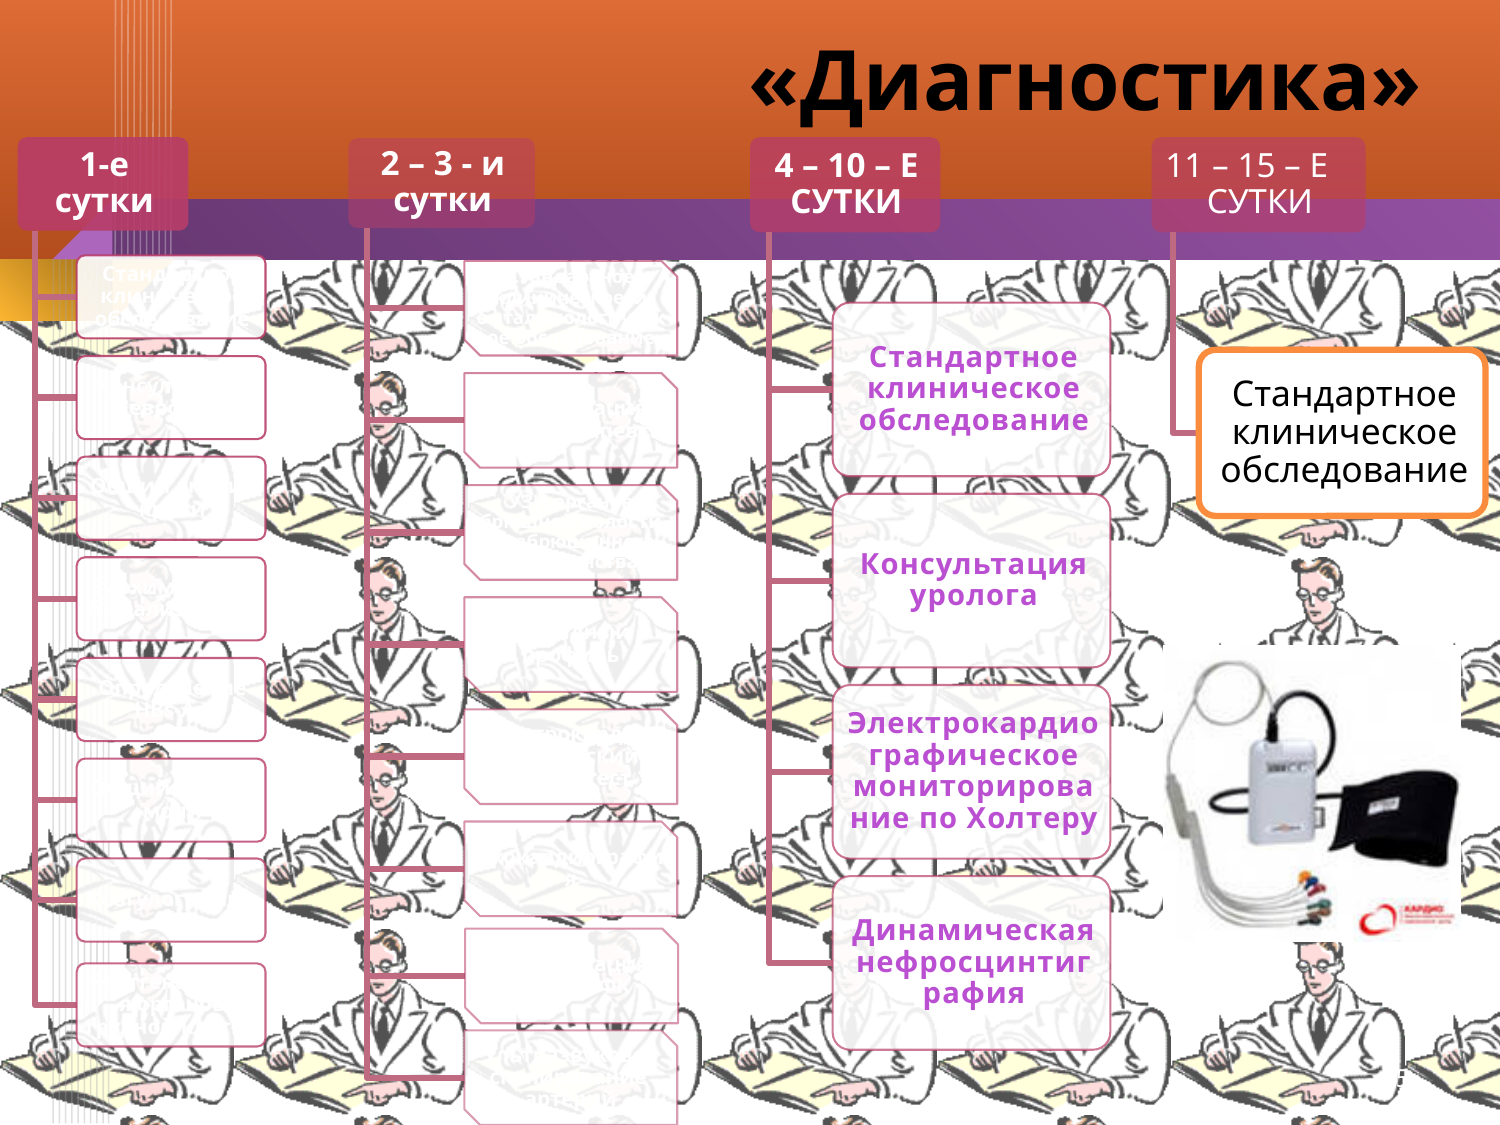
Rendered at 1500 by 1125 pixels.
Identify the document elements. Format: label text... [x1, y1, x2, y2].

picture [1165, 646, 1460, 941]
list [0, 141, 1500, 1122]
title «Диагностика» [180, 76, 1437, 125]
text_box [0, 0, 1500, 74]
